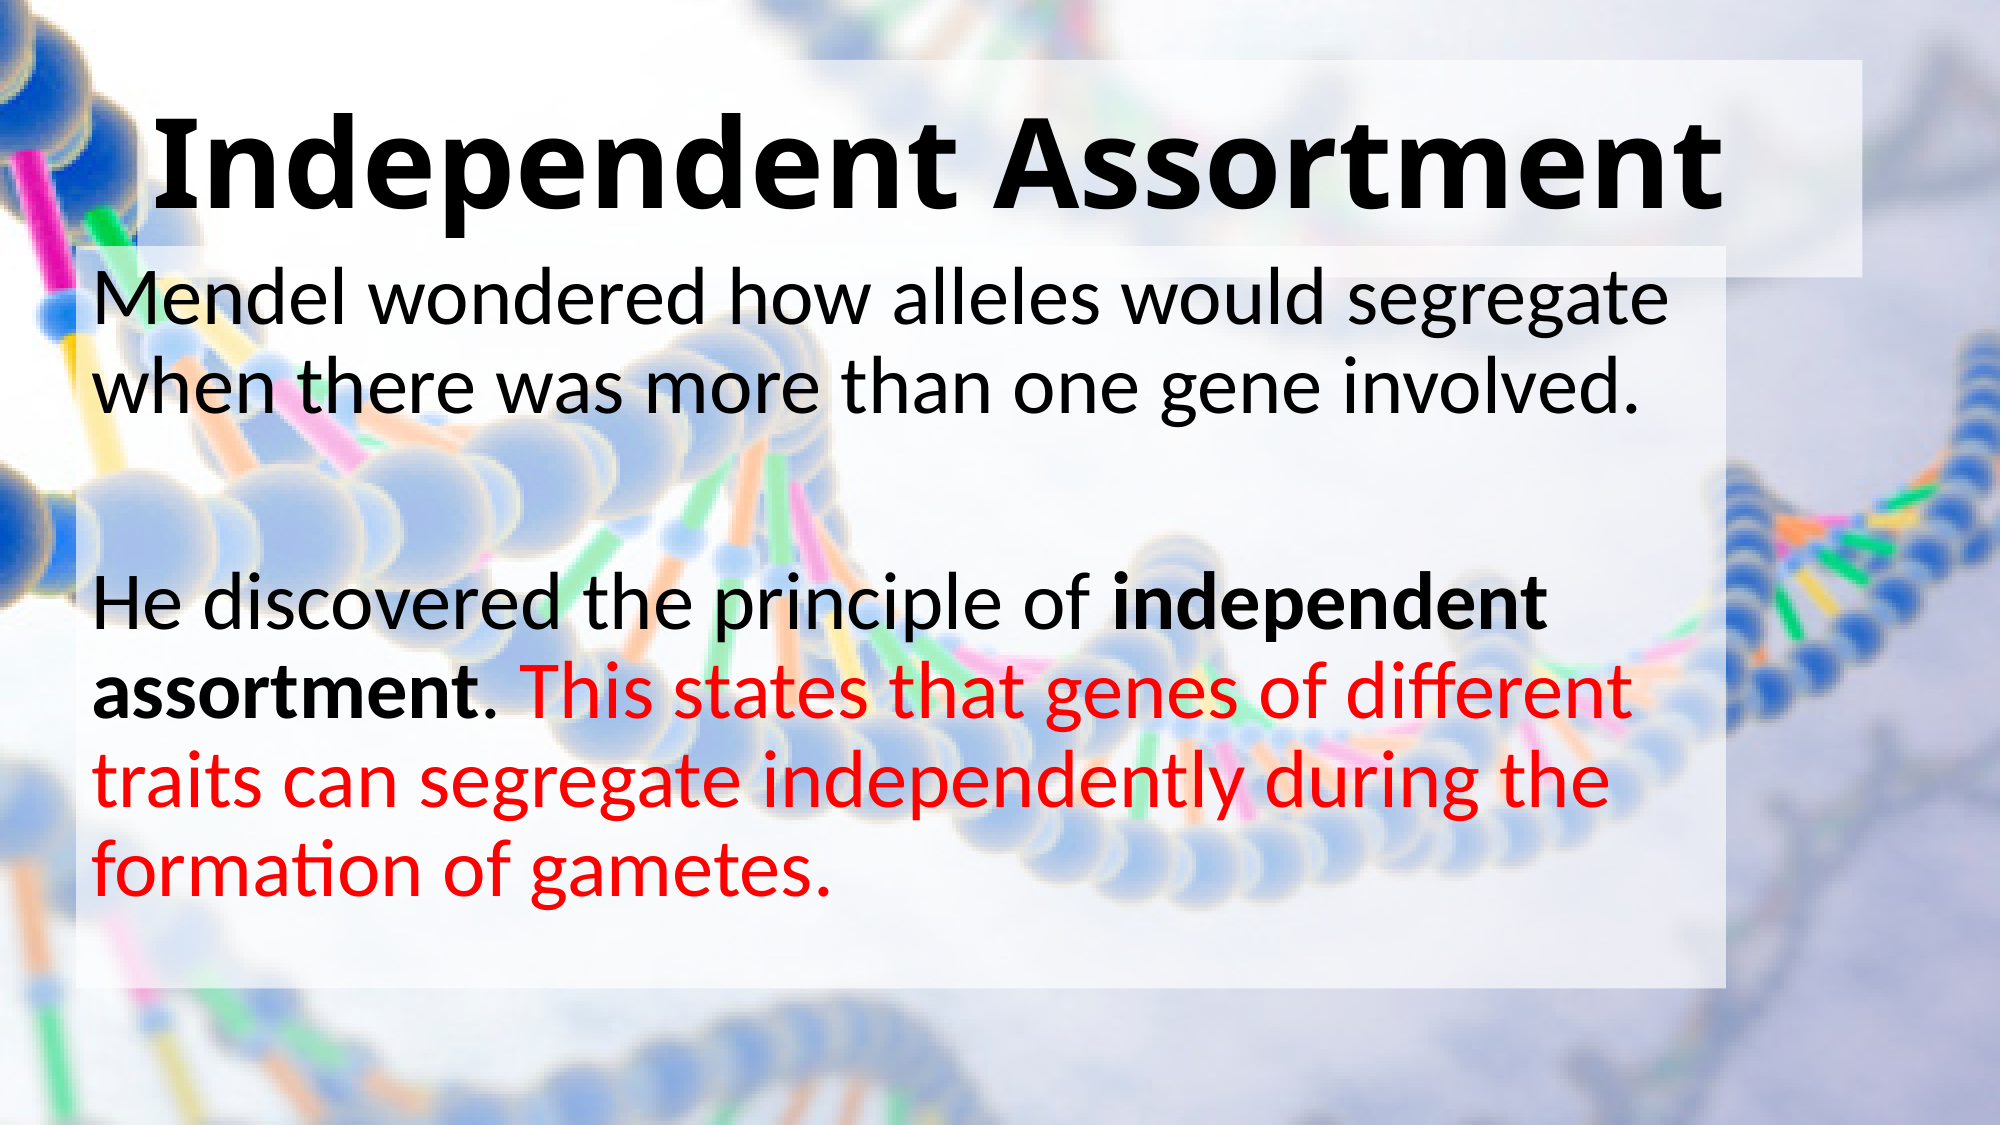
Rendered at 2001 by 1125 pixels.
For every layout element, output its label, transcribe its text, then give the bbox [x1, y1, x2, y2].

list Mendel wondered how alleles would segregate when there was more than one gene involved. He discovered the principle of independent assortment. This states that genes of different traits can segregate independently during the formation of gametes. [76, 246, 1726, 989]
title Independent Assortment [137, 59, 1863, 278]
picture [0, 0, 2000, 1125]
